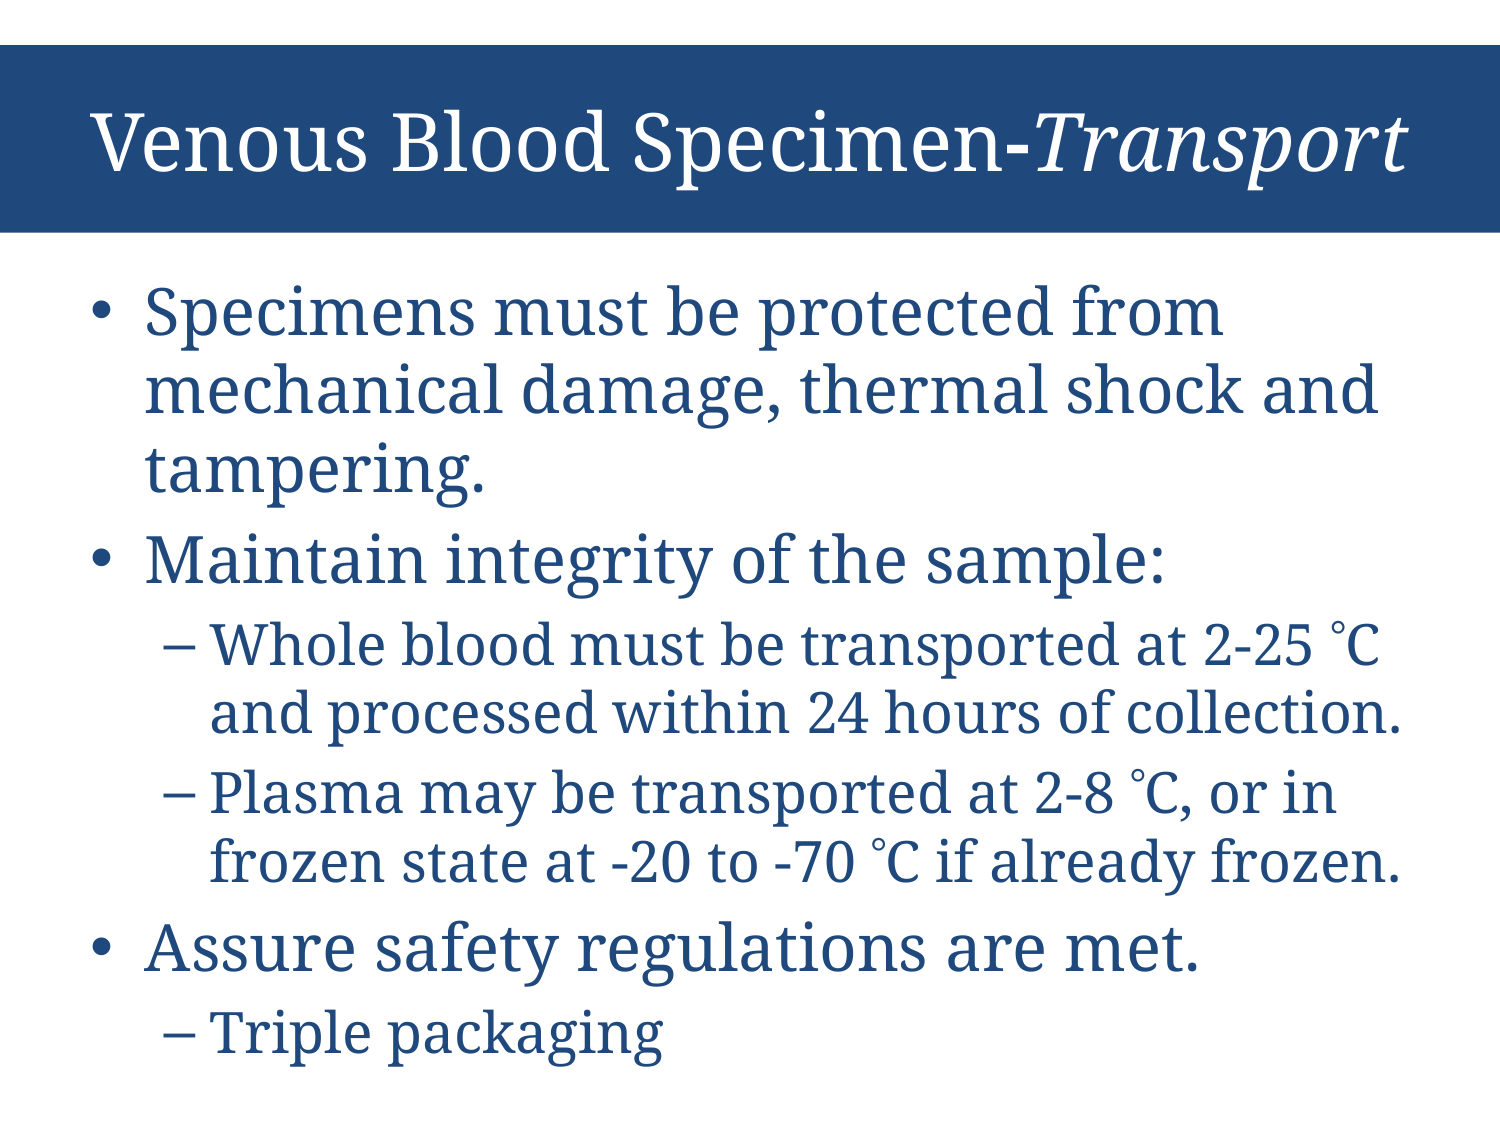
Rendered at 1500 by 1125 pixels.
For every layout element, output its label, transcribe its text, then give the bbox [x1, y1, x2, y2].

title Venous Blood Specimen-Transport [0, 45, 1500, 233]
list Specimens must be protected from mechanical damage, thermal shock and tampering. Maintain integrity of the sample: Whole blood must be transported at 2-25 C and processed within 24 hours of collection. Plasma may be transported at 2-8 C, or in frozen state at -20 to -70 C if already frozen. Assure safety regulations are met. Triple packaging [75, 262, 1425, 1088]
